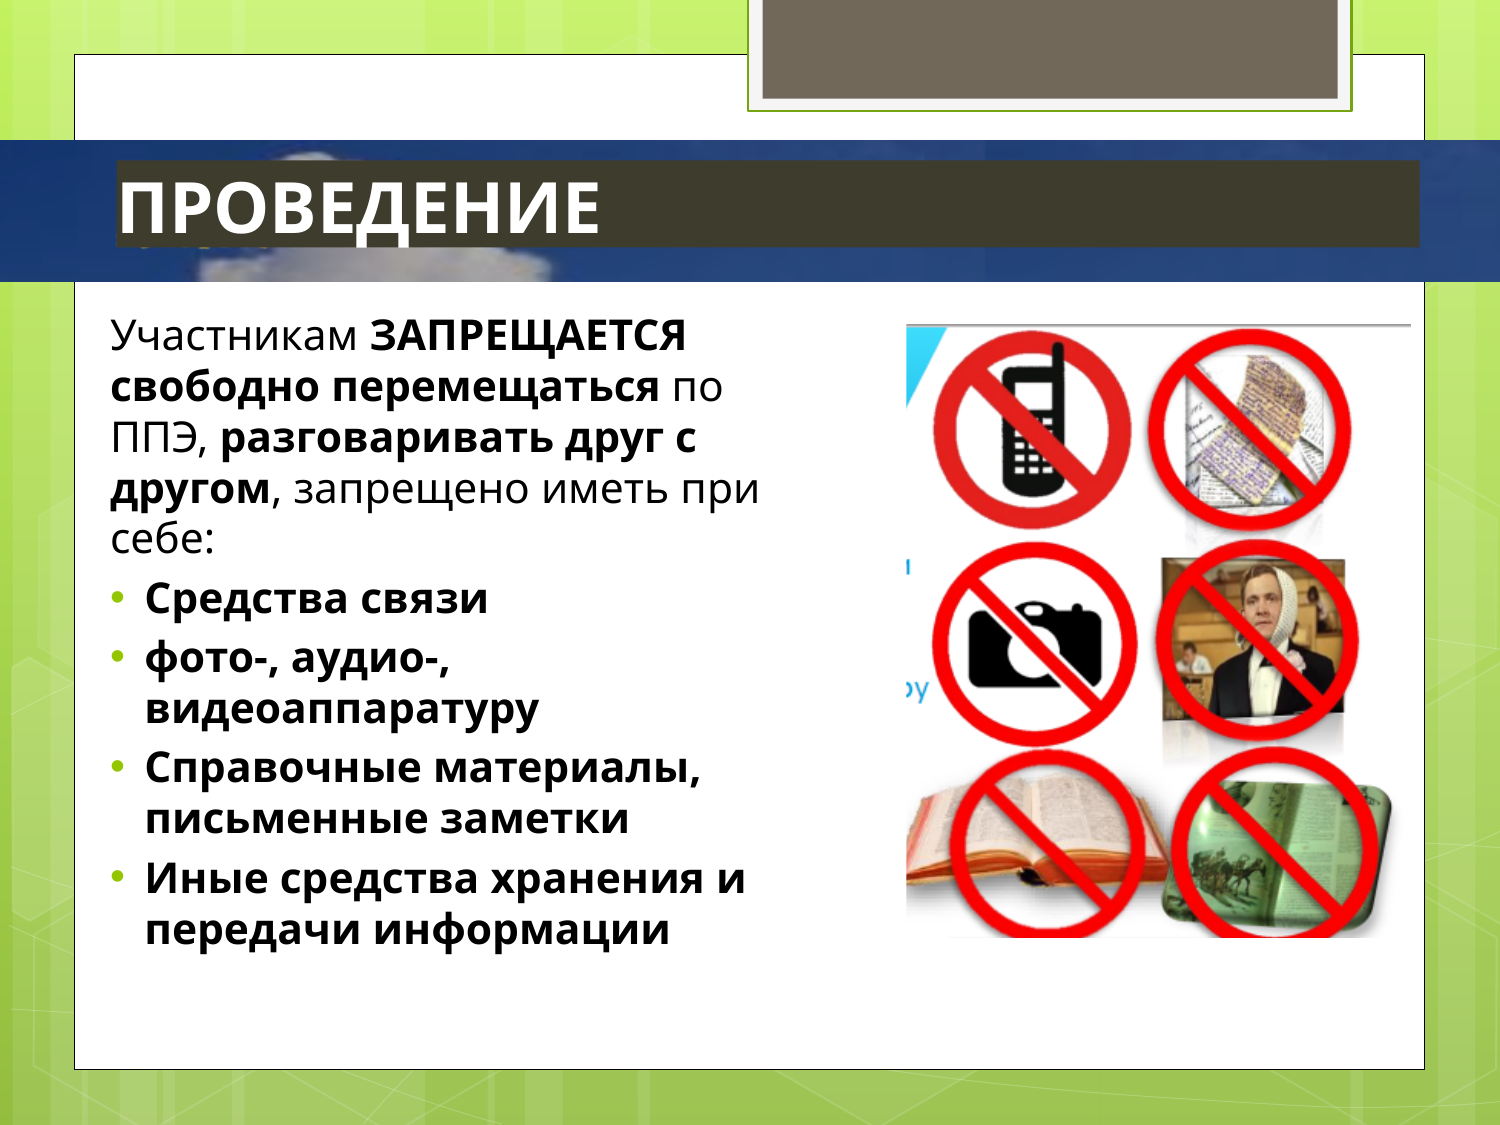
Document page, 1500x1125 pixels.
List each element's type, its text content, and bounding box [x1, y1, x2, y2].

text_box Участникам ЗАПРЕЩАЕТСЯ свободно перемещаться по ППЭ, разговаривать друг с другом, запрещено иметь при себе: Средства связи фото-, аудио-, видеоаппаратуру Справочные материалы, письменные заметки Иные средства хранения и передачи информации [77, 300, 838, 966]
picture [0, 140, 1500, 282]
picture [906, 324, 1412, 938]
